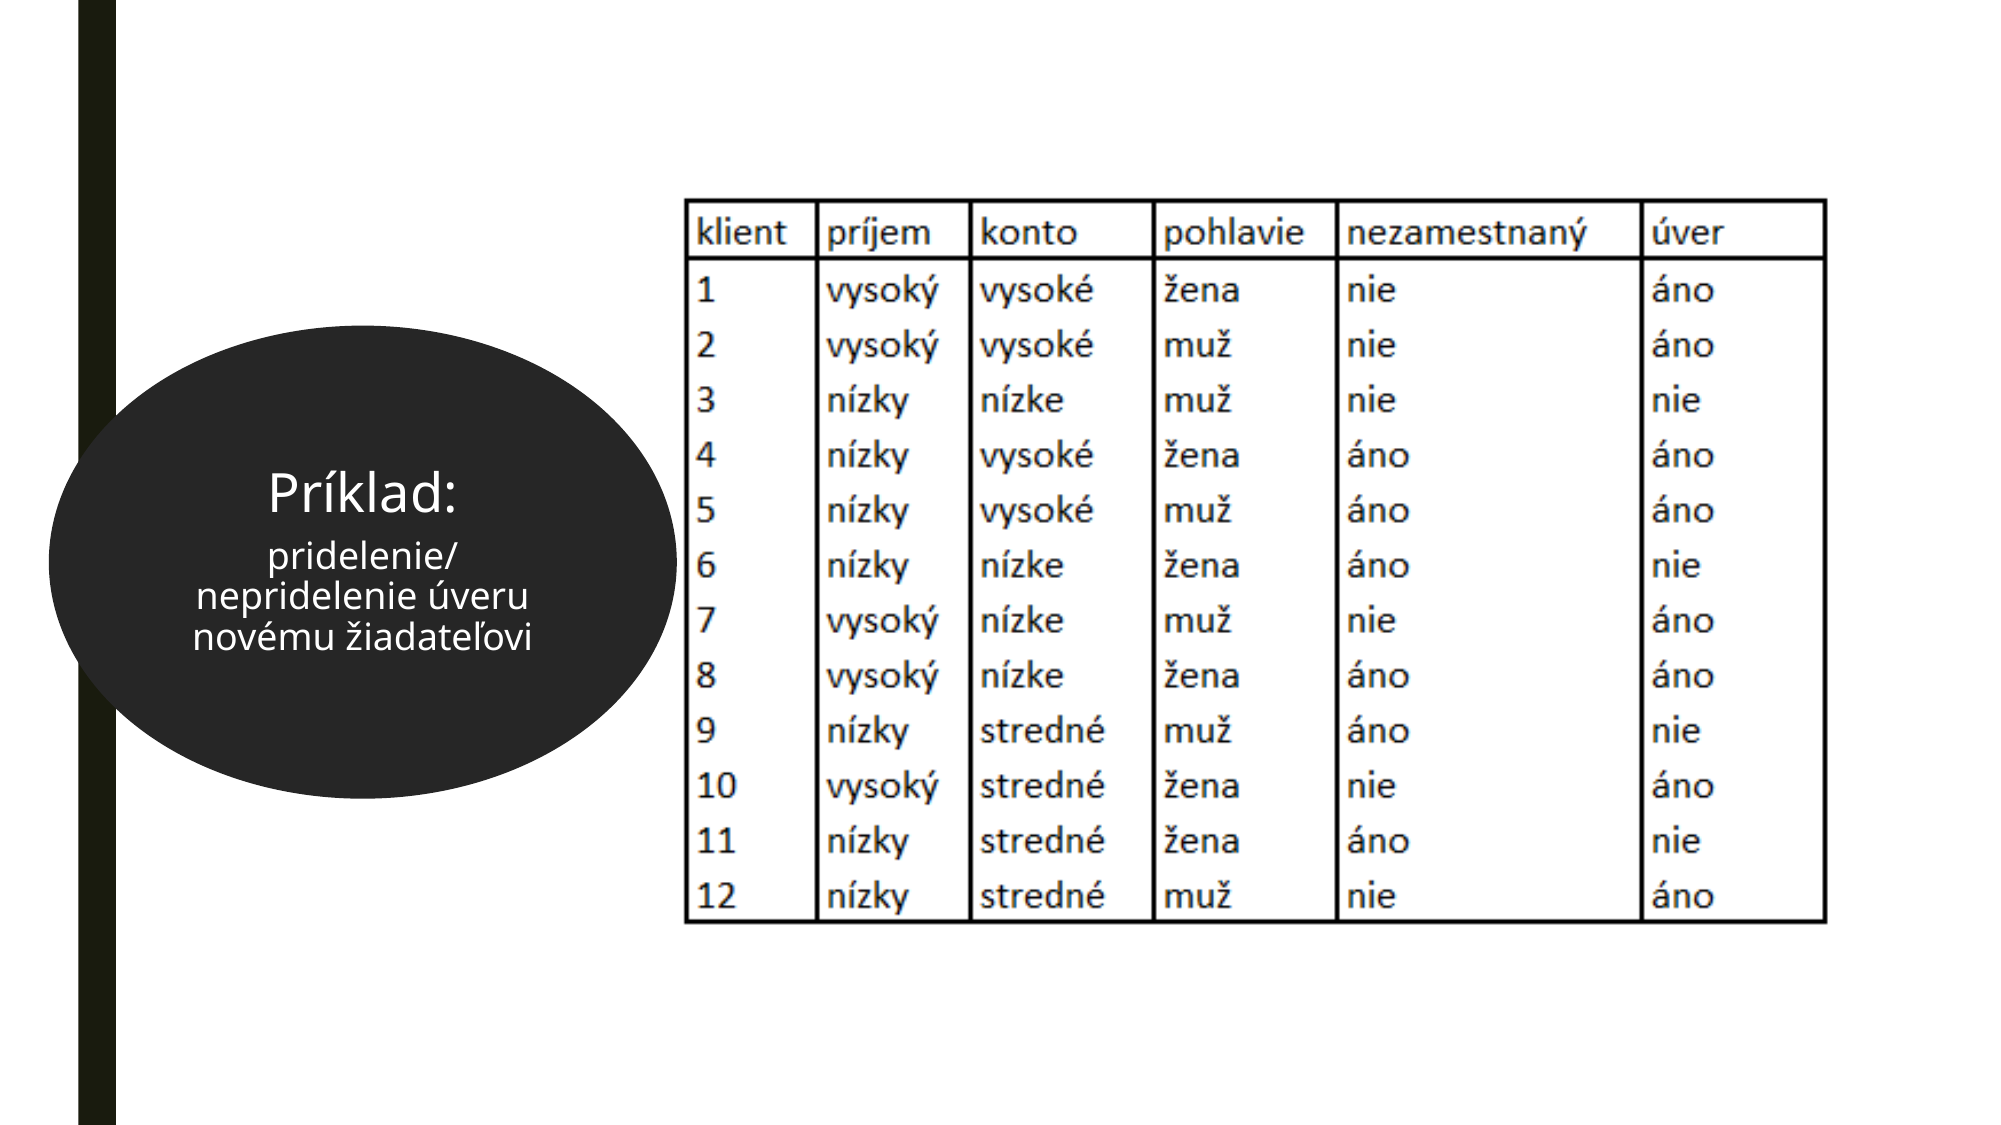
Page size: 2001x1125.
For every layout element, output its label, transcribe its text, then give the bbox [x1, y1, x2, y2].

text_box Príklad: pridelenie/nepridelenie úveru novému žiadateľovi [63, 339, 662, 785]
picture [662, 183, 1842, 941]
